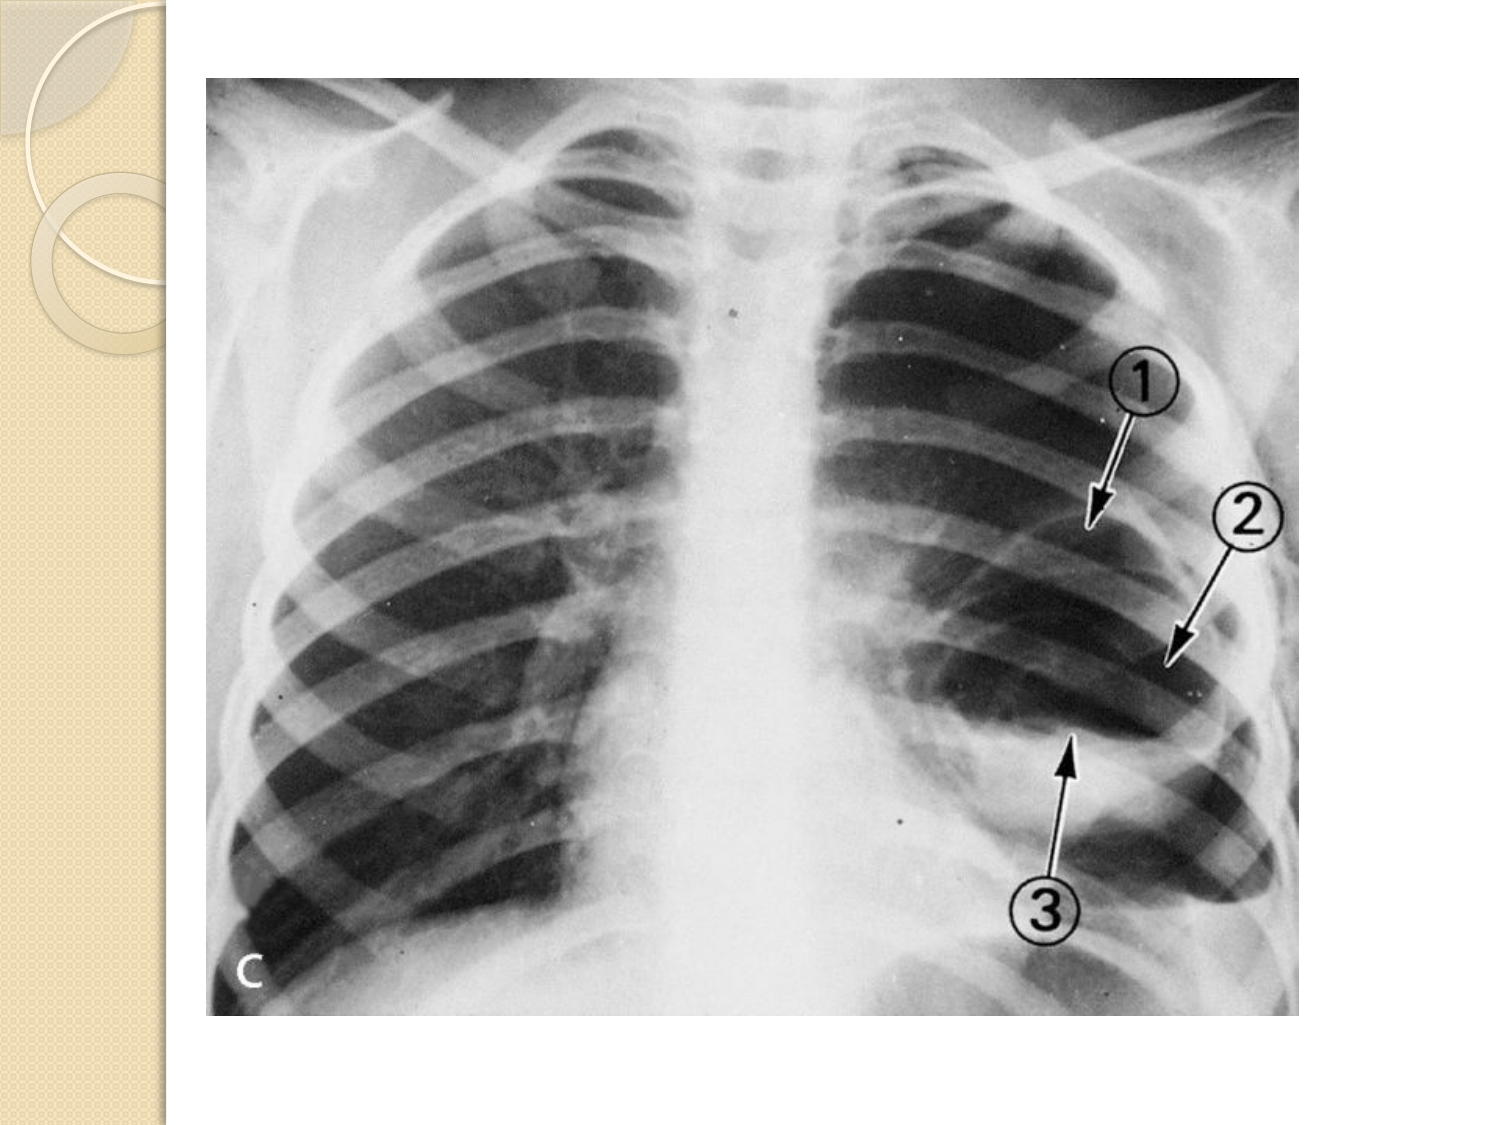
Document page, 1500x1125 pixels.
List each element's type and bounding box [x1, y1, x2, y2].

picture [206, 77, 1299, 1016]
